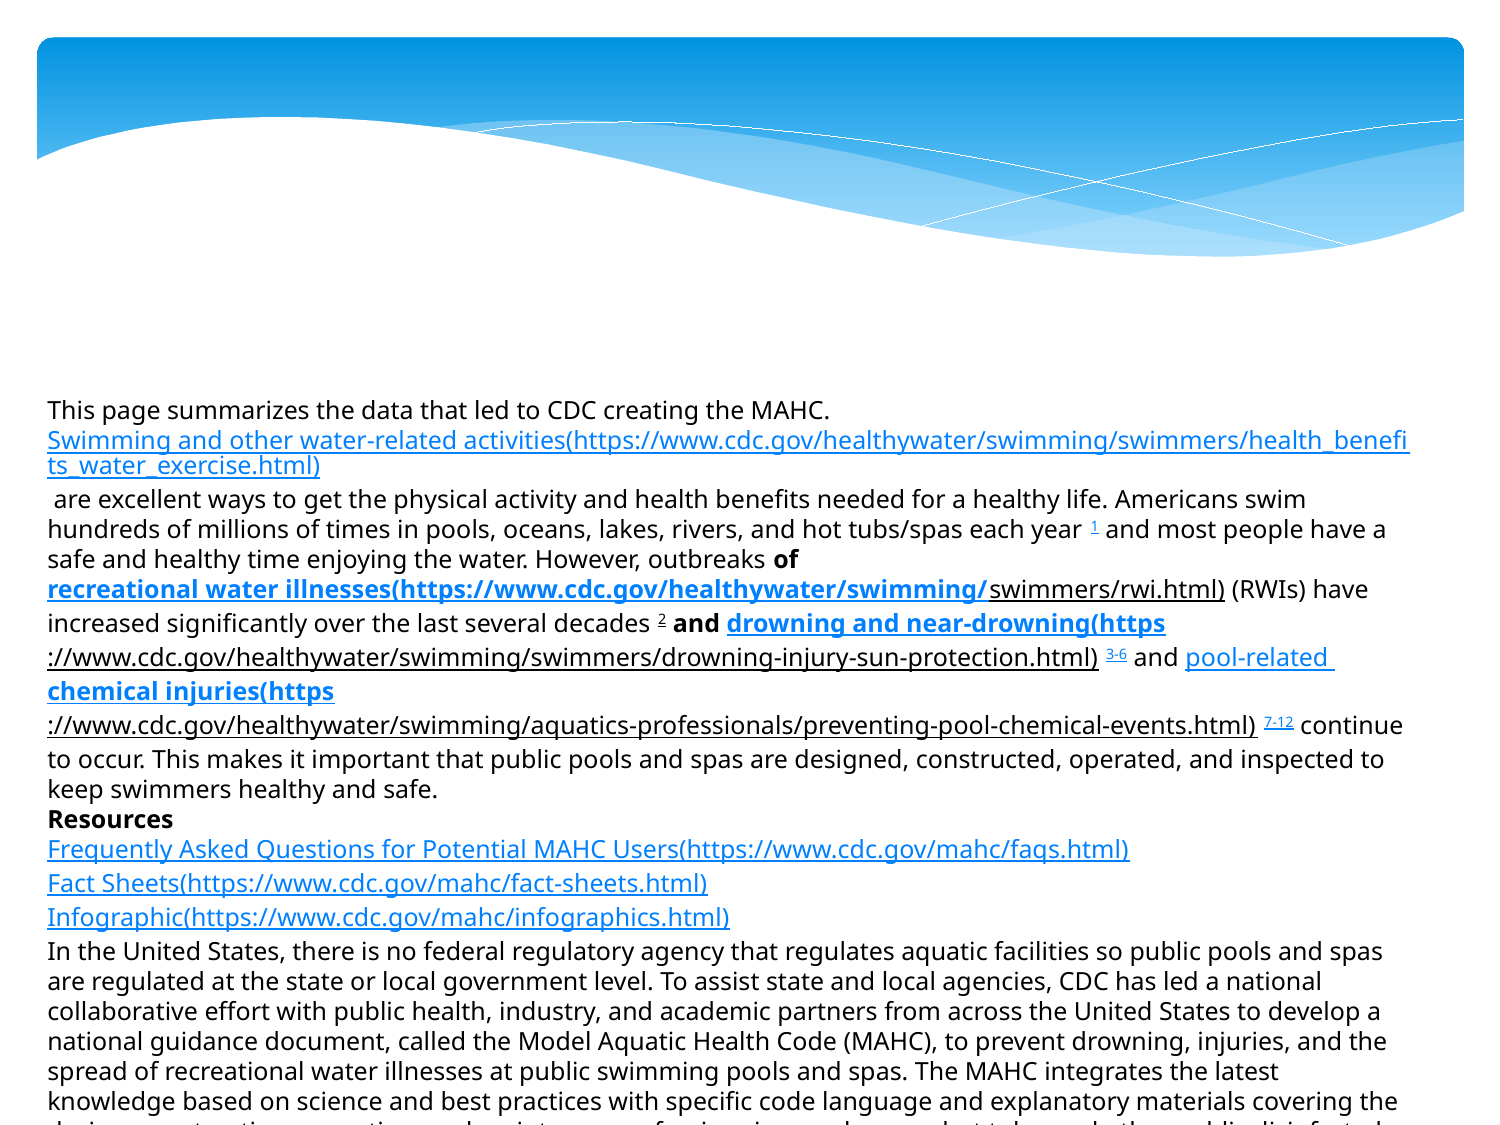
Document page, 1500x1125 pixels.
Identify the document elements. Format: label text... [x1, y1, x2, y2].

text_box This page summarizes the data that led to CDC creating the MAHC. Swimming and other water-related activities(https://www.cdc.gov/healthywater/swimming/swimmers/health_benefits_water_exercise.html) are excellent ways to get the physical activity and health benefits needed for a healthy life. Americans swim hundreds of millions of times in pools, oceans, lakes, rivers, and hot tubs/spas each year 1 and most people have a safe and healthy time enjoying the water. However, outbreaks of recreational water illnesses(https://www.cdc.gov/healthywater/swimming/swimmers/rwi.html) (RWIs) have increased significantly over the last several decades 2 and drowning and near-drowning(https://www.cdc.gov/healthywater/swimming/swimmers/drowning-injury-sun-protection.html) 3-6 and pool-related chemical injuries(https://www.cdc.gov/healthywater/swimming/aquatics-professionals/preventing-pool-chemical-events.html) 7-12 continue to occur. This makes it important that public pools and spas are designed, constructed, operated, and inspected to keep swimmers healthy and safe. Resources Frequently Asked Questions for Potential MAHC Users(https://www.cdc.gov/mahc/faqs.html) Fact Sheets(https://www.cdc.gov/mahc/fact-sheets.html) Infographic(https://www.cdc.gov/mahc/infographics.html) In the United States, there is no federal regulatory agency that regulates aquatic facilities so public pools and spas are regulated at the state or local government level. To assist state and local agencies, CDC has led a national collaborative effort with public health, industry, and academic partners from across the United States to develop a national guidance document, called the Model Aquatic Health Code (MAHC), to prevent drowning, injuries, and the spread of recreational water illnesses at public swimming pools and spas. The MAHC integrates the latest knowledge based on science and best practices with specific code language and explanatory materials covering the design, construction, operation, and maintenance of swimming pools, spas, hot tubs, and other public disinfected aquatic facilities. [32, 387, 1432, 1125]
